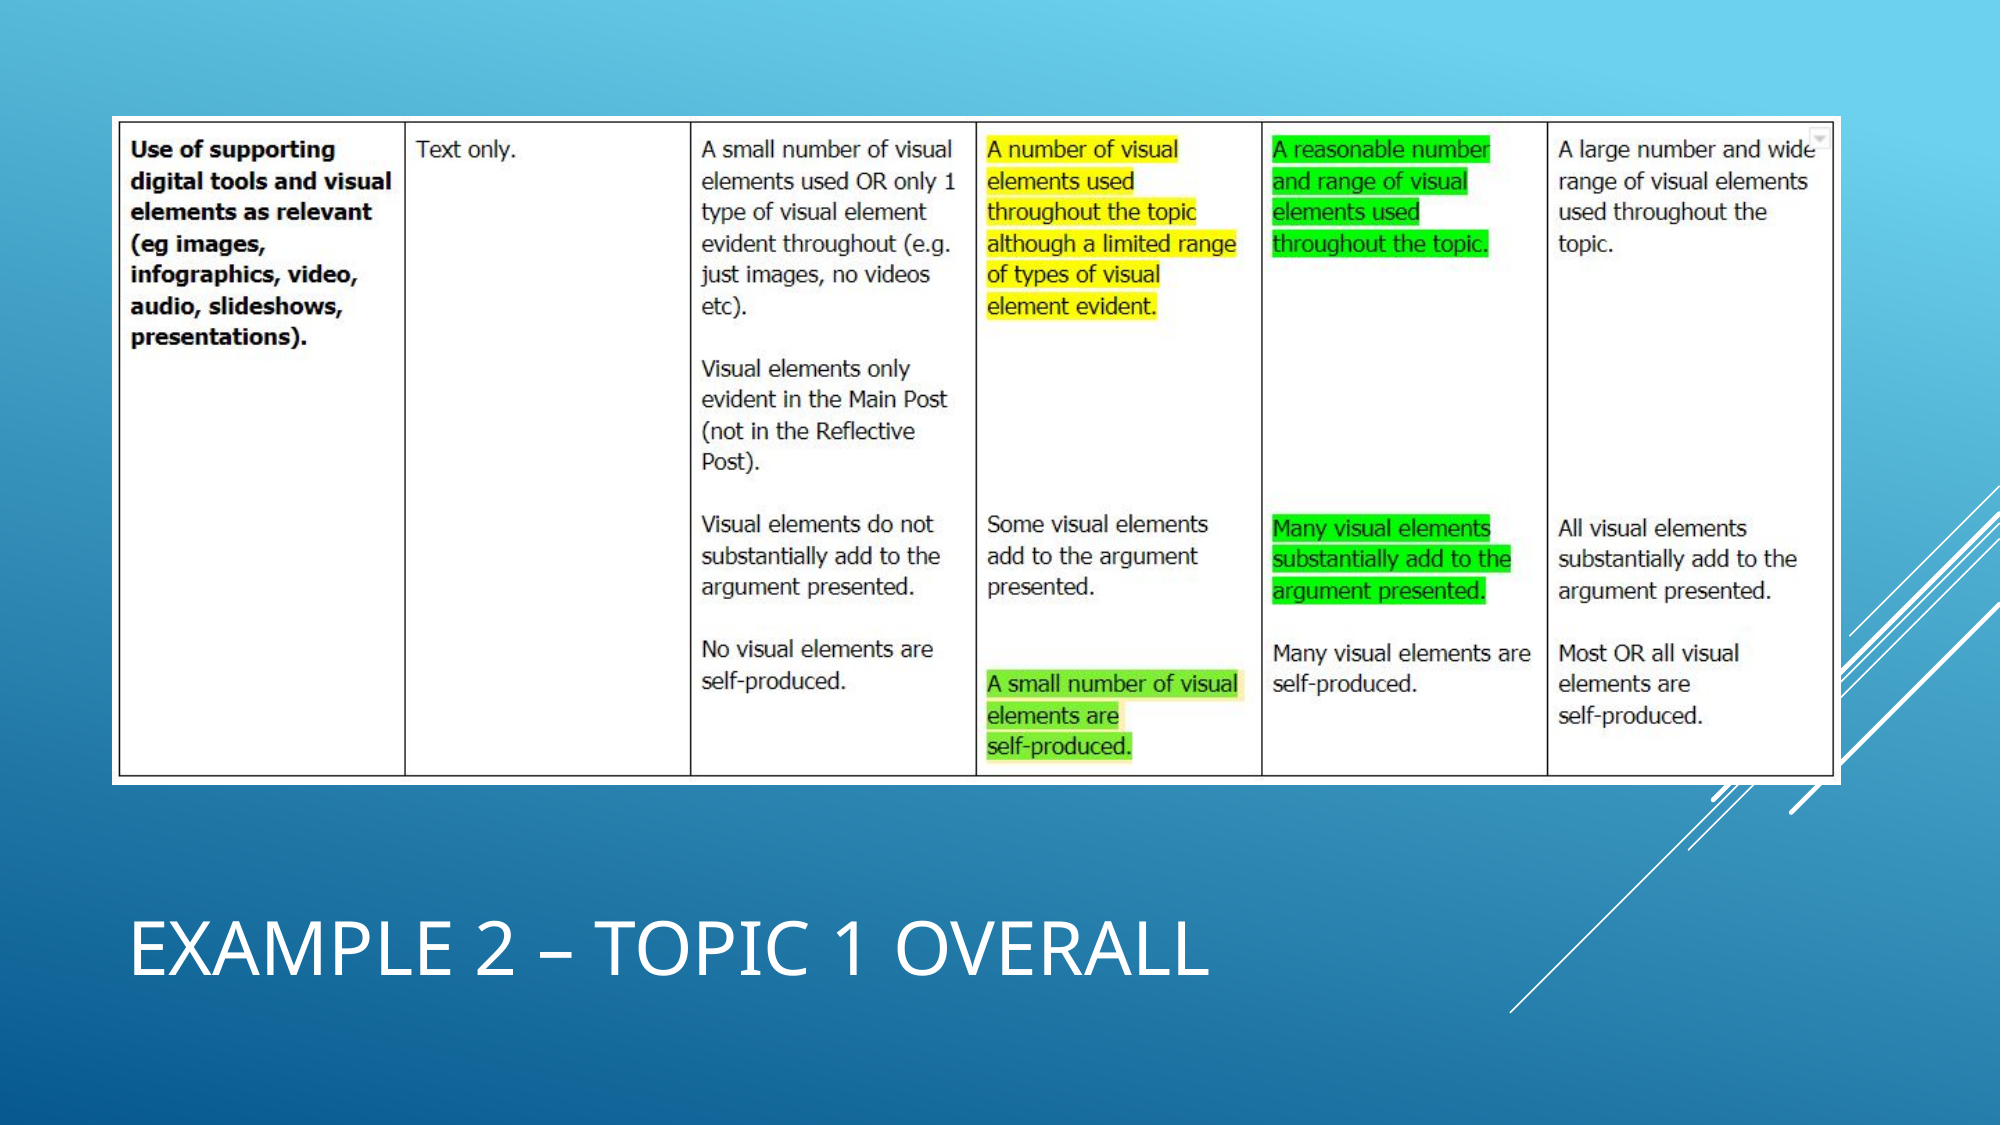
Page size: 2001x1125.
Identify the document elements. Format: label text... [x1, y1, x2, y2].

picture [111, 116, 1842, 786]
title Example 2 – topic 1 overall [112, 821, 1897, 1069]
